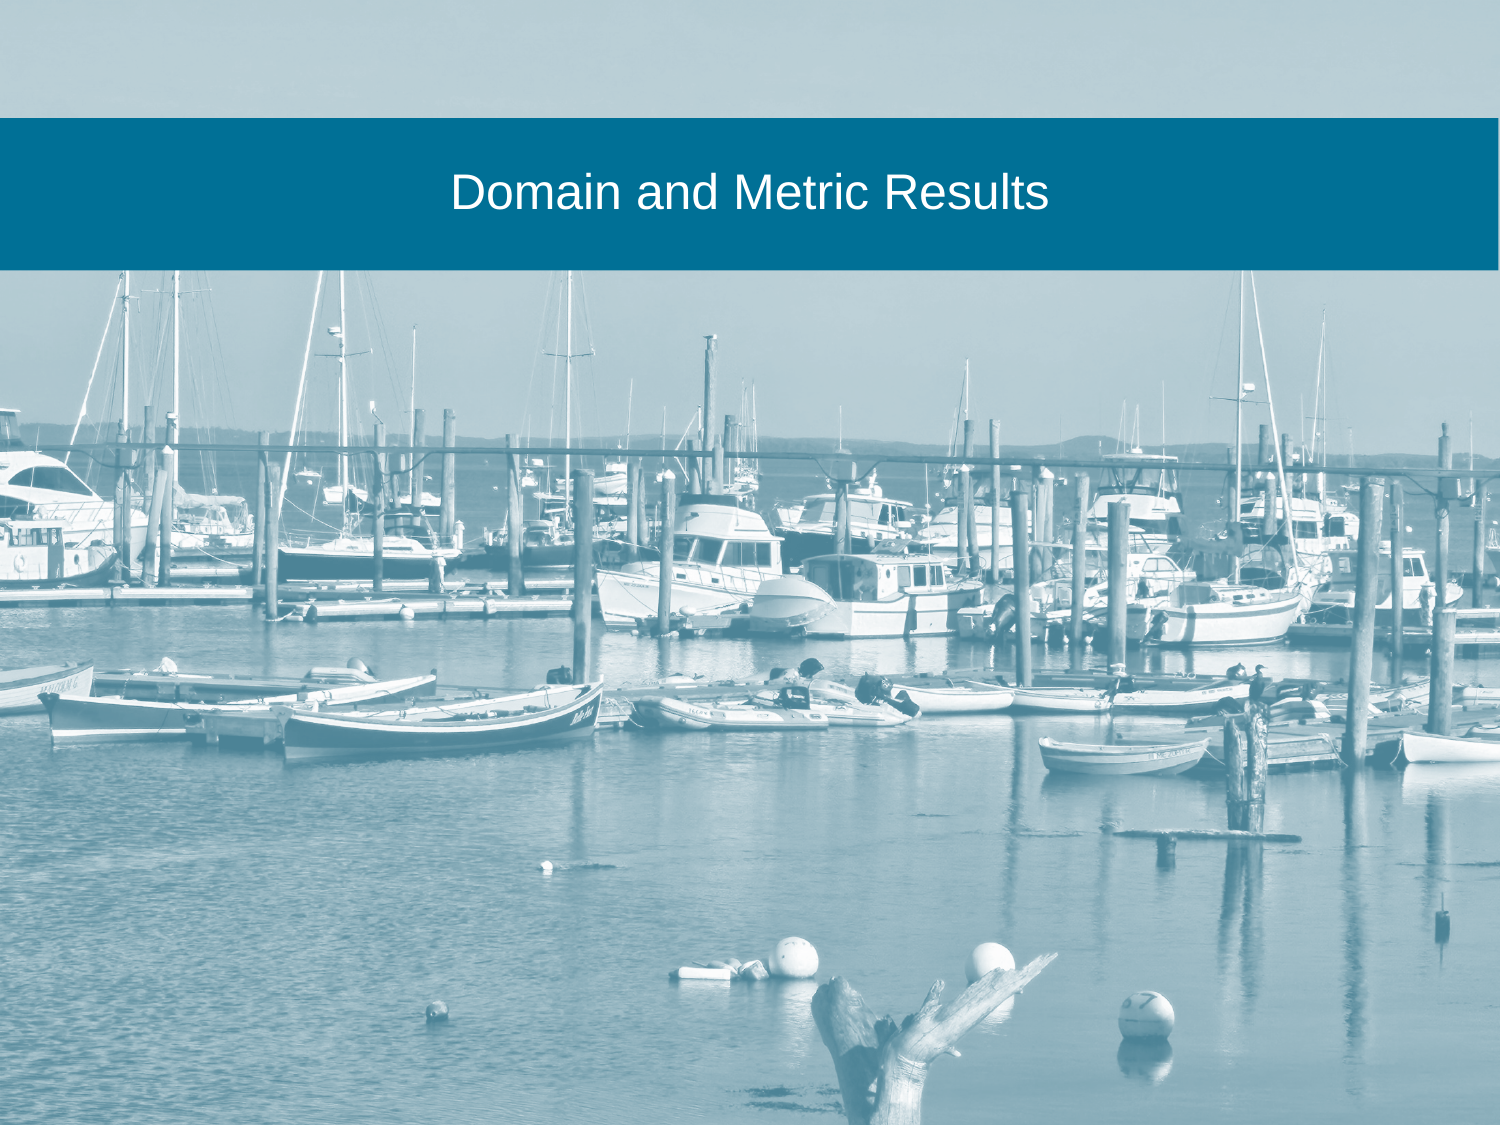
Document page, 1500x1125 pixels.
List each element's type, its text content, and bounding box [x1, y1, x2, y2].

title Domain and Metric Results [103, 152, 1397, 233]
